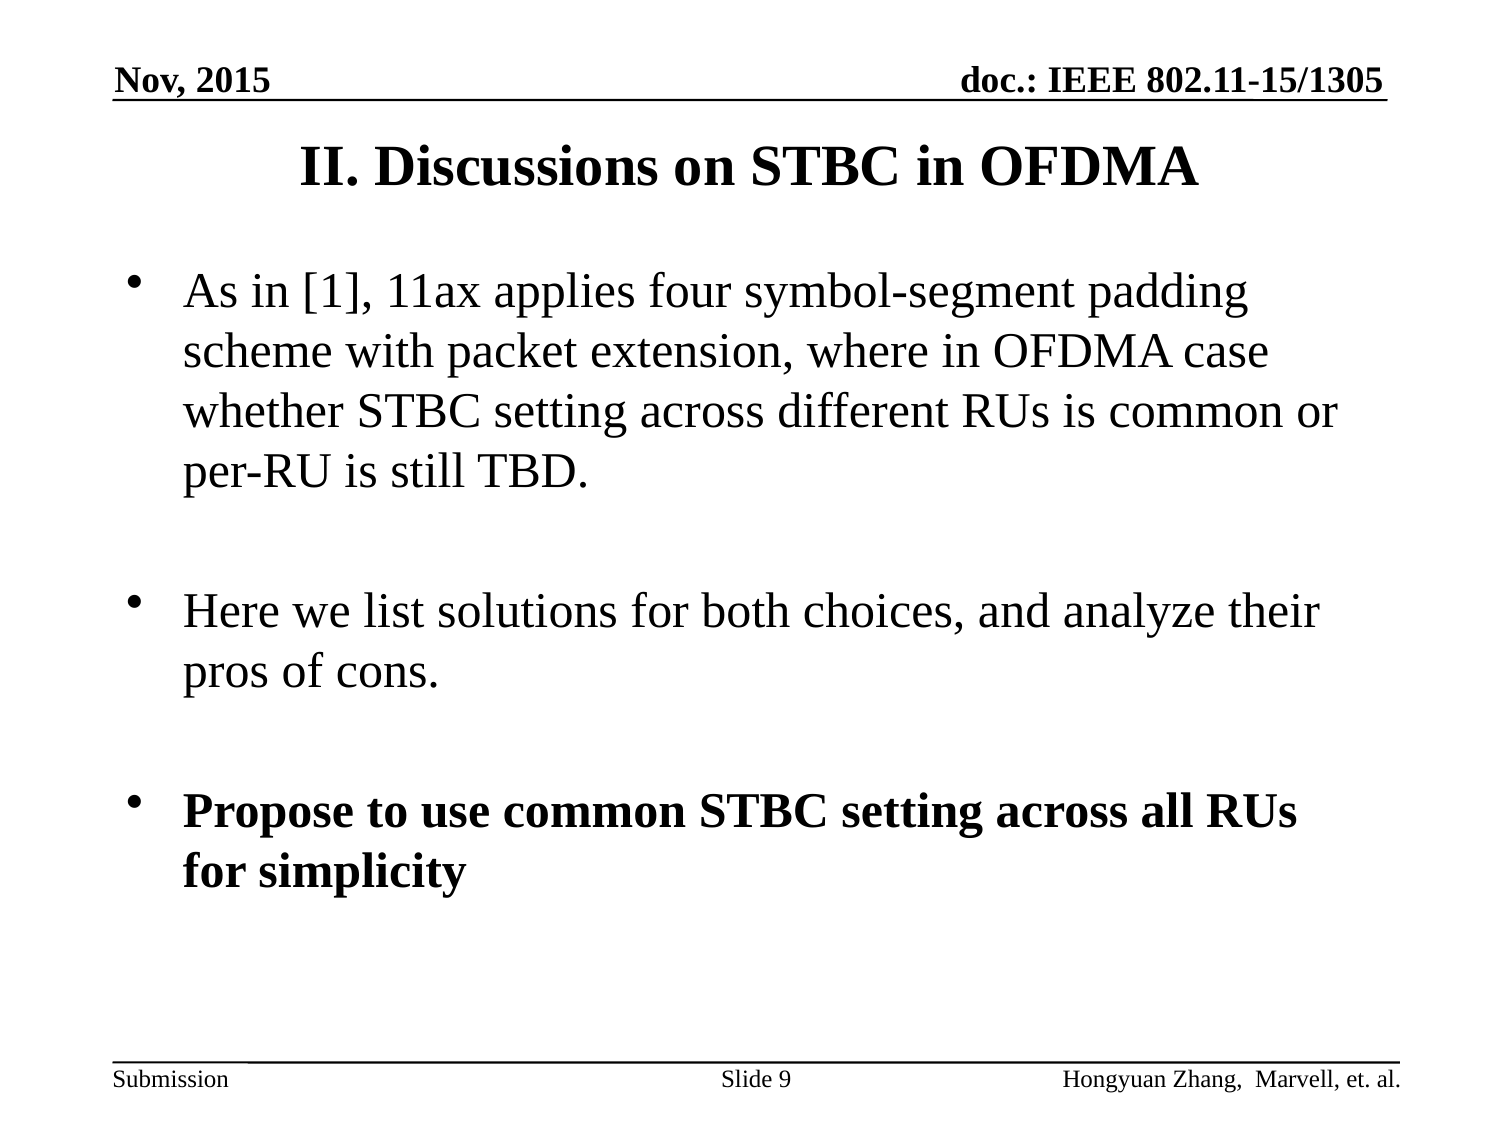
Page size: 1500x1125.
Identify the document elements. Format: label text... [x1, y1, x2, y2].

title II. Discussions on STBC in OFDMA [112, 112, 1388, 213]
footer Hongyuan Zhang, Marvell, et. al. [1057, 1061, 1402, 1093]
list As in [1], 11ax applies four symbol-segment padding scheme with packet extension, where in OFDMA case whether STBC setting across different RUs is common or per-RU is still TBD. Here we list solutions for both choices, and analyze their pros of cons. Propose to use common STBC setting across all RUs for simplicity [111, 249, 1387, 988]
slide_number Slide 9 [712, 1061, 800, 1093]
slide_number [114, 54, 273, 101]
